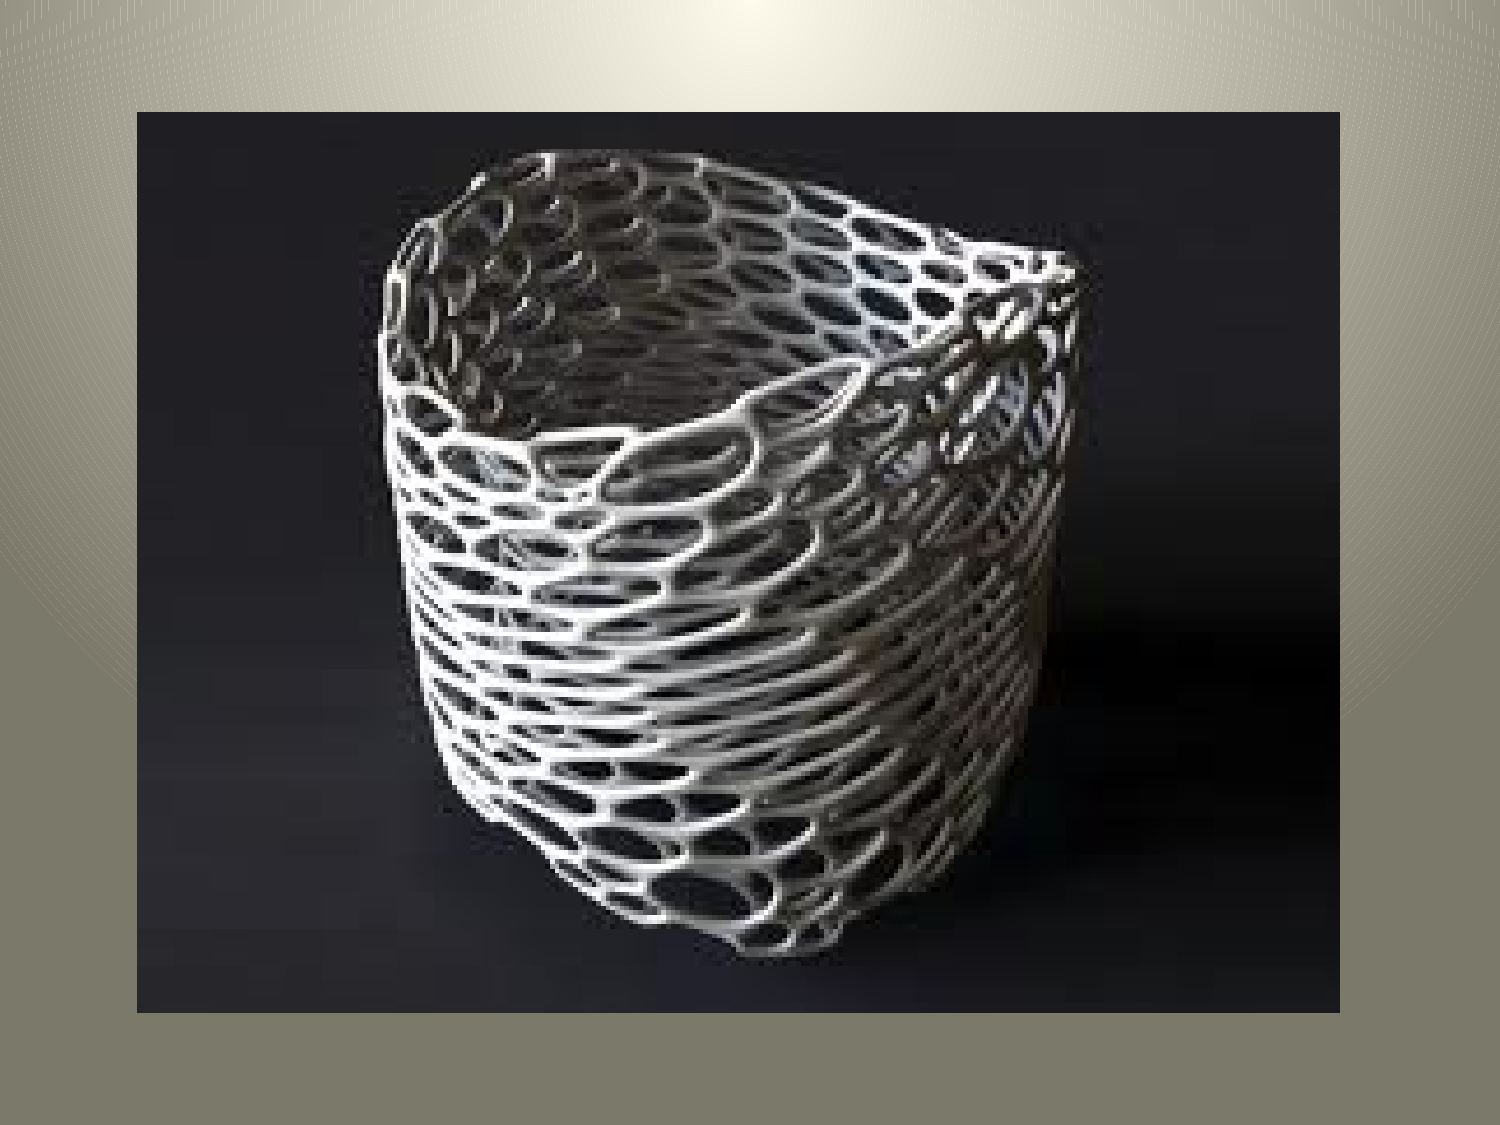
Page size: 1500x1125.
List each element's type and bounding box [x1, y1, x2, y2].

picture [137, 112, 1340, 1013]
